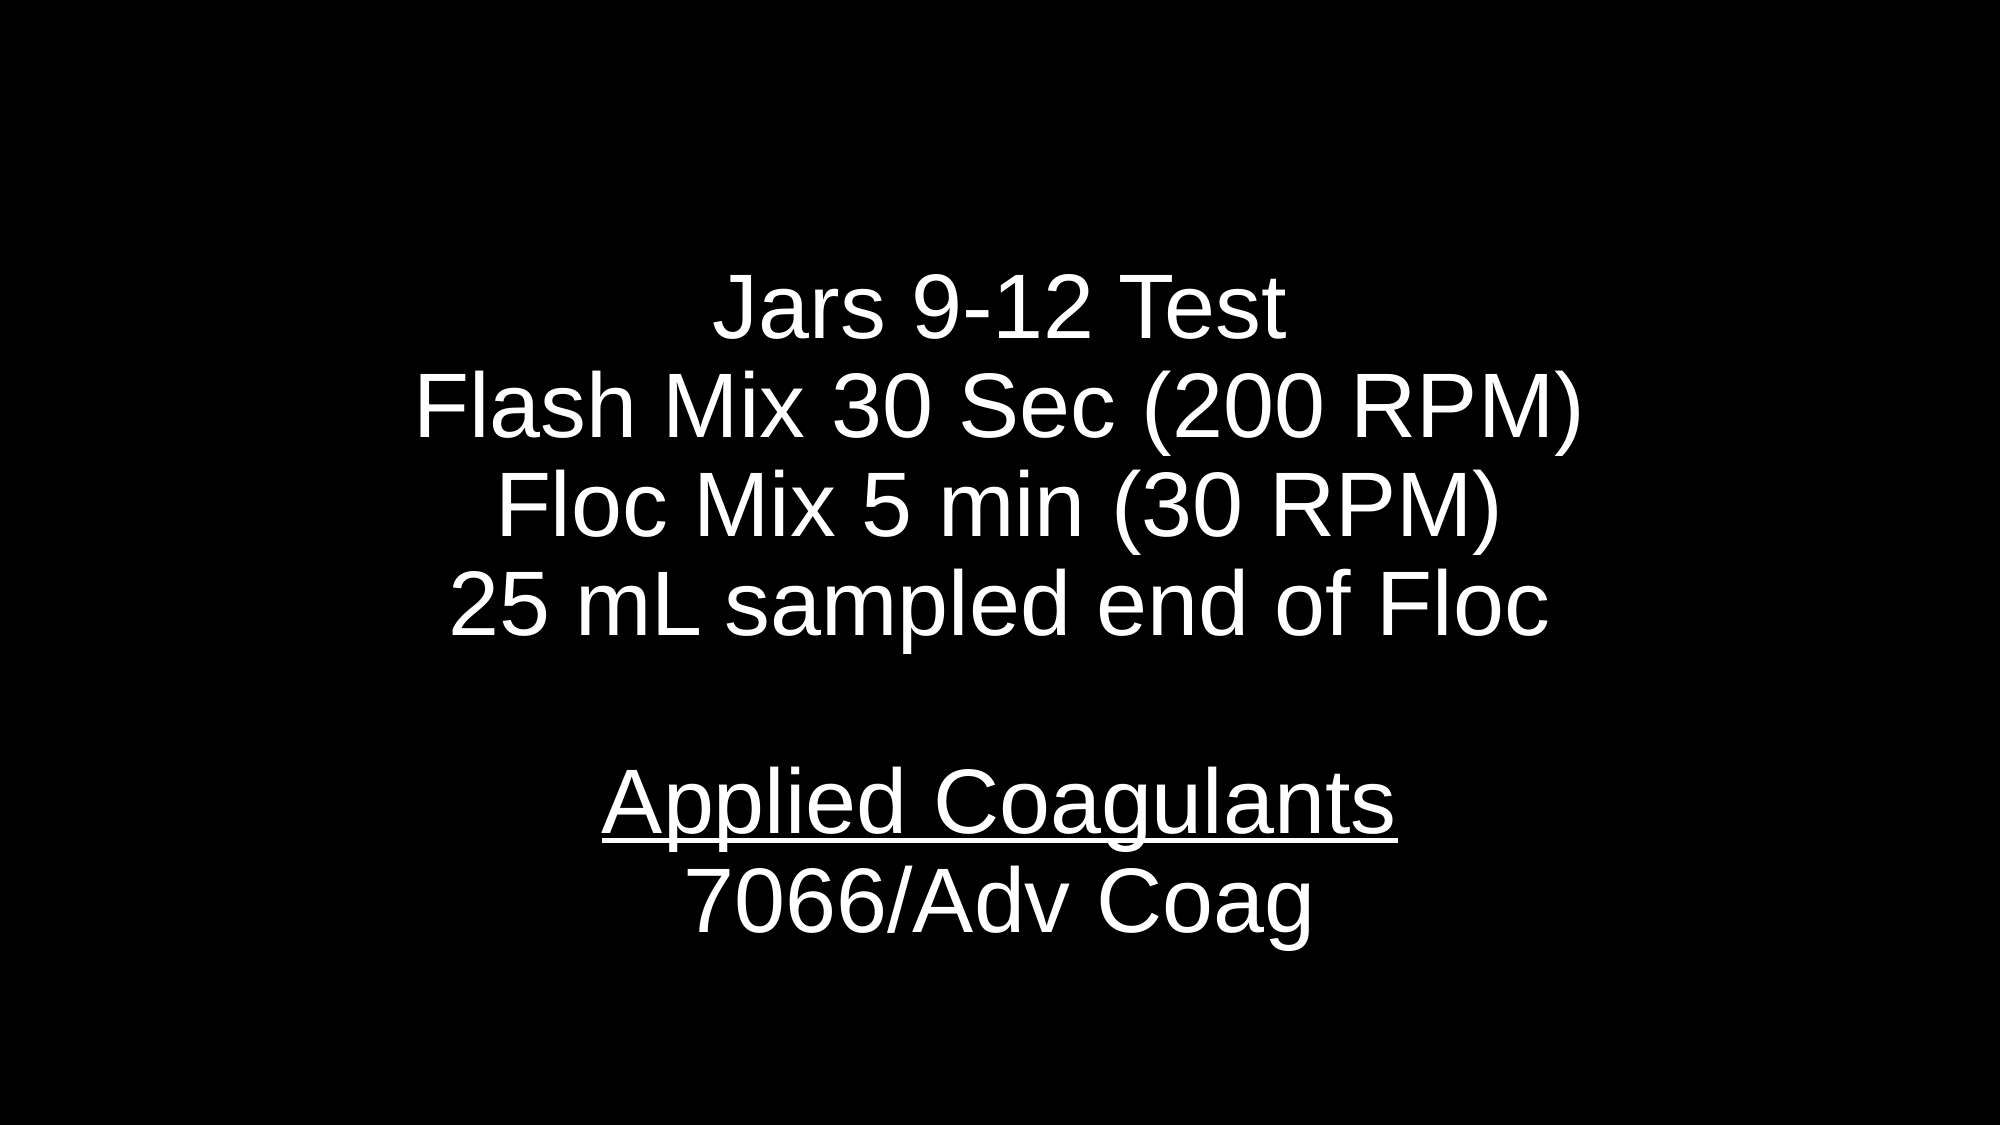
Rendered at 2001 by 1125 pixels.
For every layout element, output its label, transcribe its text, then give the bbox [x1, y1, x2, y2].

title Jars 9-12 Test Flash Mix 30 Sec (200 RPM) Floc Mix 5 min (30 RPM) 25 mL sampled end of Floc Applied Coagulants 7066/Adv Coag [249, 184, 1750, 960]
